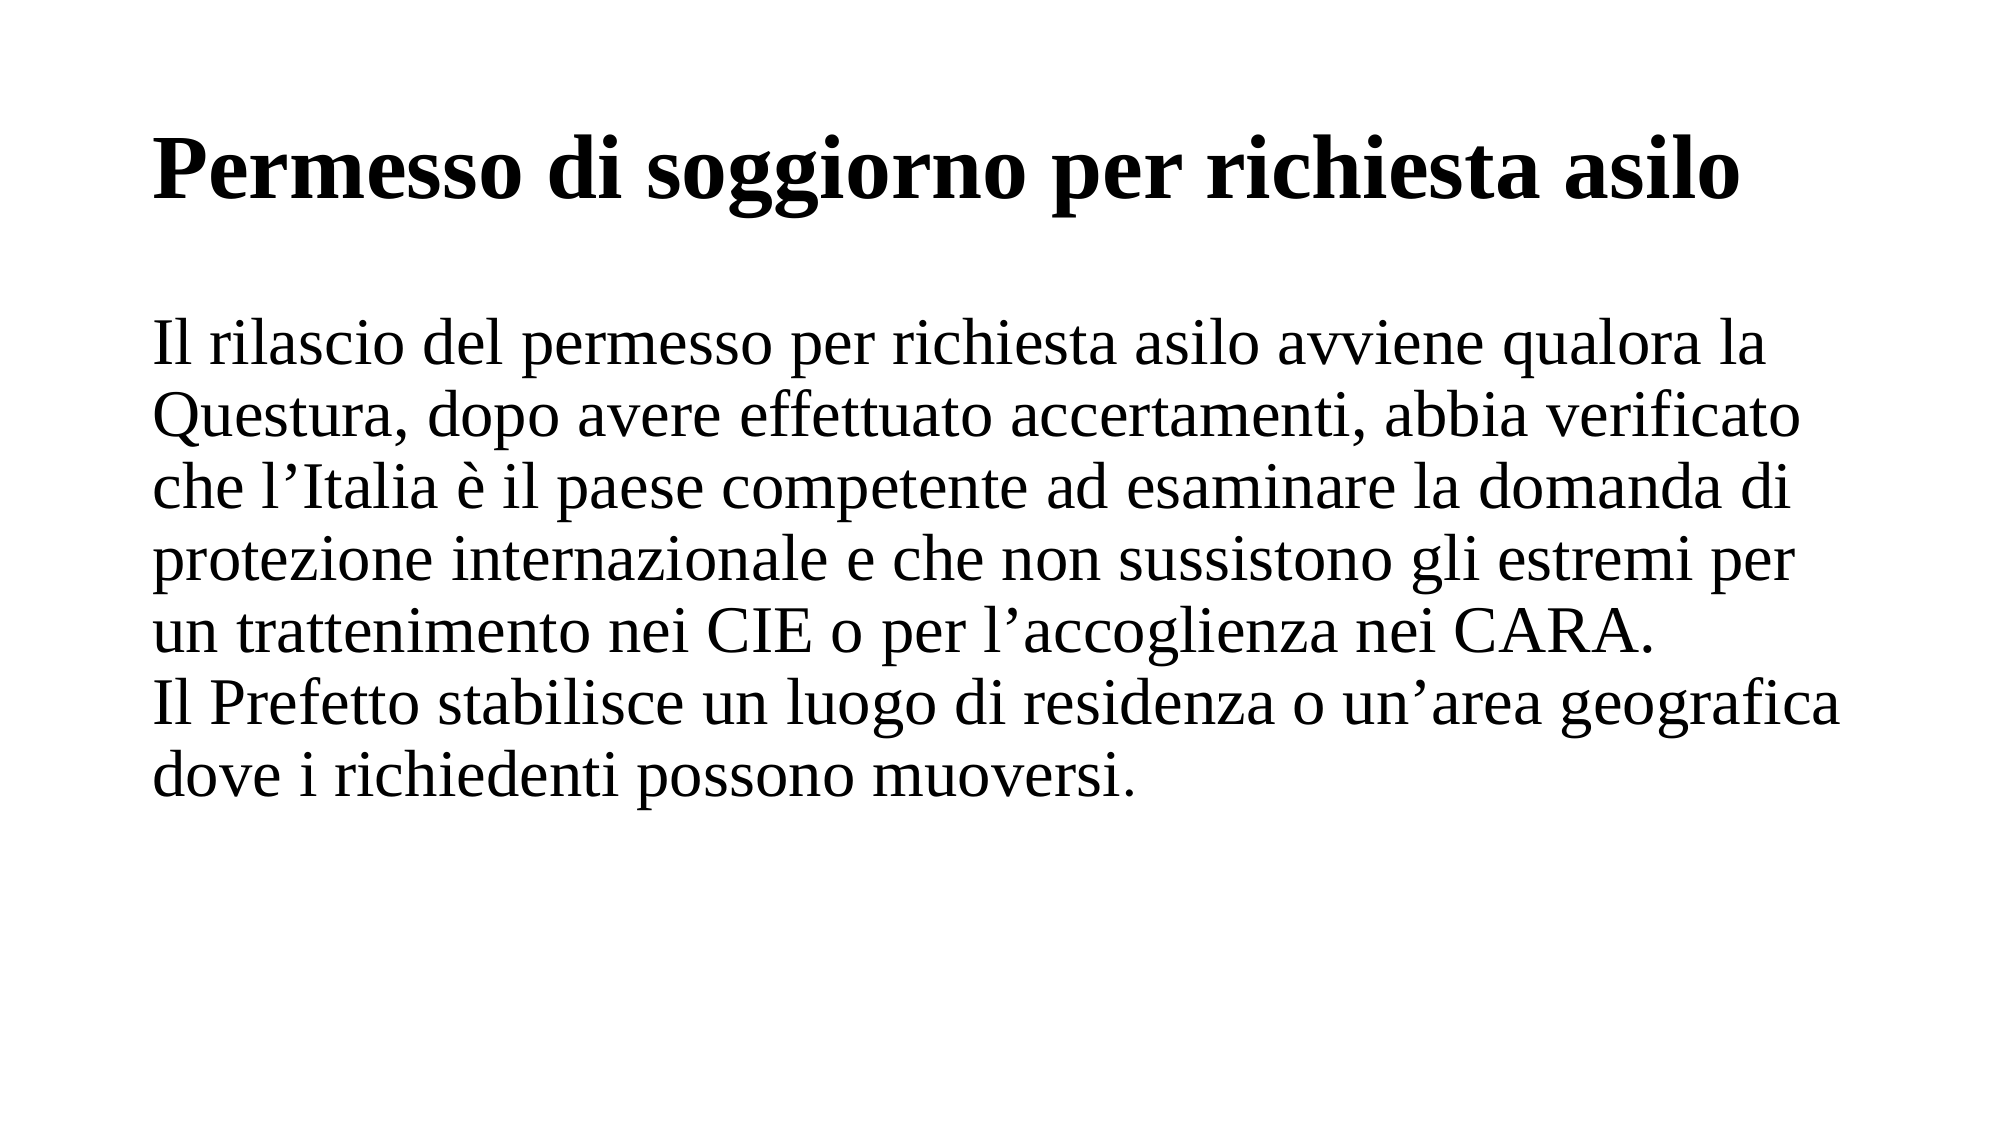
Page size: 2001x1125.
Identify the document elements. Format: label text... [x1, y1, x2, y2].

list Il rilascio del permesso per richiesta asilo avviene qualora la Questura, dopo avere effettuato accertamenti, abbia verificato che l’Italia è il paese competente ad esaminare la domanda di protezione internazionale e che non sussistono gli estremi per un trattenimento nei CIE o per l’accoglienza nei CARA. Il Prefetto stabilisce un luogo di residenza o un’area geografica dove i richiedenti possono muoversi. [137, 299, 1863, 1014]
title Permesso di soggiorno per richiesta asilo [137, 59, 1863, 278]
